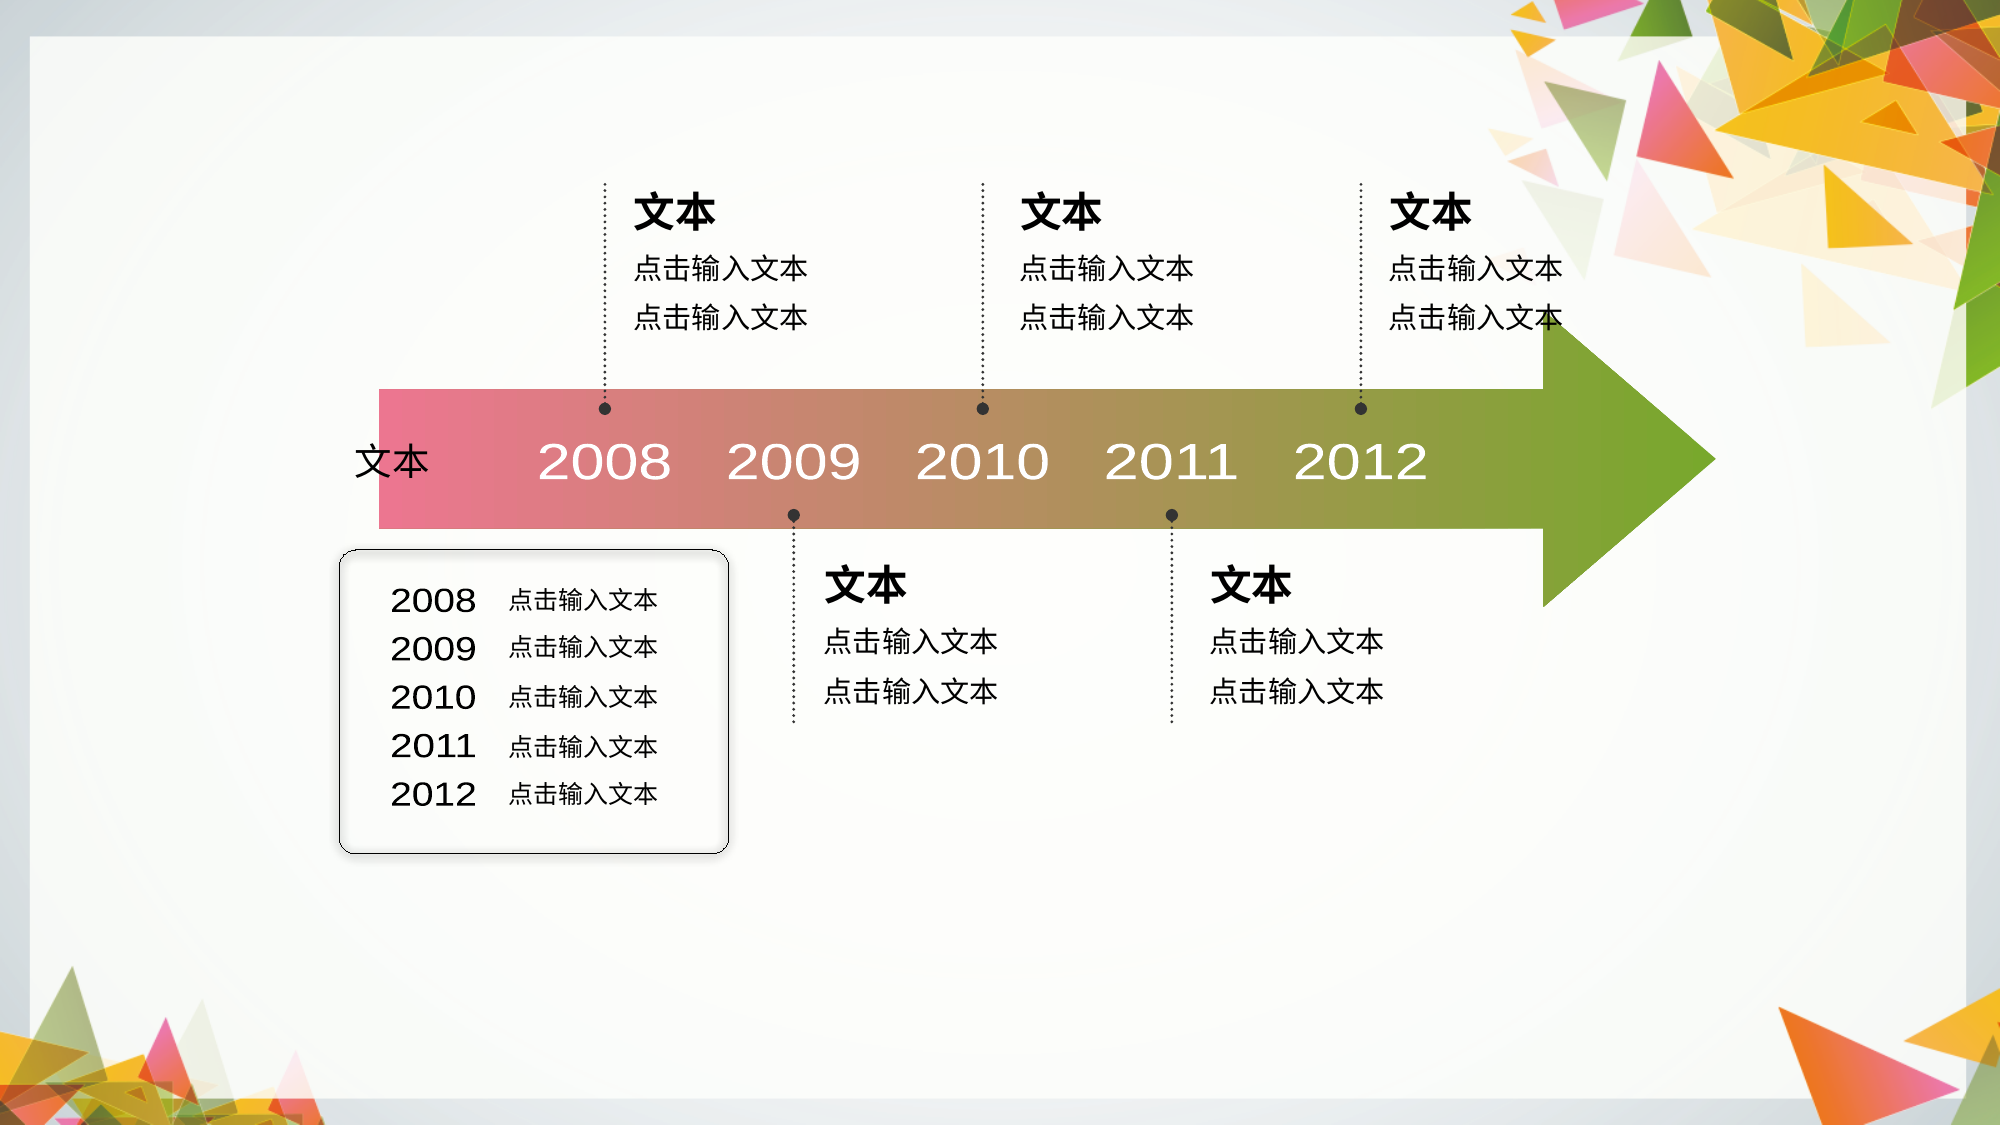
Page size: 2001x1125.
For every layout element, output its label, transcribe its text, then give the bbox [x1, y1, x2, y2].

text_box 点击输入文本 [493, 724, 674, 769]
text_box 文本 [1005, 178, 1177, 243]
text_box [598, 402, 612, 416]
text_box 点击输入文本 点击输入文本 [1373, 242, 1702, 342]
text_box 点击输入文本 [493, 770, 674, 816]
text_box [339, 549, 729, 854]
text_box 点击输入文本 点击输入文本 [1194, 616, 1523, 716]
text_box 点击输入文本 [493, 674, 674, 720]
text_box [787, 508, 800, 522]
text_box 文本 [619, 178, 791, 243]
text_box [1165, 508, 1179, 522]
text_box 点击输入文本 [493, 624, 674, 670]
text_box 文本 [809, 551, 981, 617]
text_box 文本 [1374, 178, 1547, 243]
text_box [1354, 402, 1368, 416]
text_box 点击输入文本 [493, 577, 674, 623]
text_box 文本 [340, 430, 505, 491]
text_box 文本 [1195, 551, 1368, 617]
text_box [976, 402, 989, 416]
text_box 点击输入文本 点击输入文本 [808, 616, 1137, 716]
text_box 点击输入文本 点击输入文本 [1004, 242, 1332, 342]
text_box [377, 342, 1718, 609]
text_box 点击输入文本 点击输入文本 [618, 242, 946, 342]
picture [0, 0, 2000, 1125]
